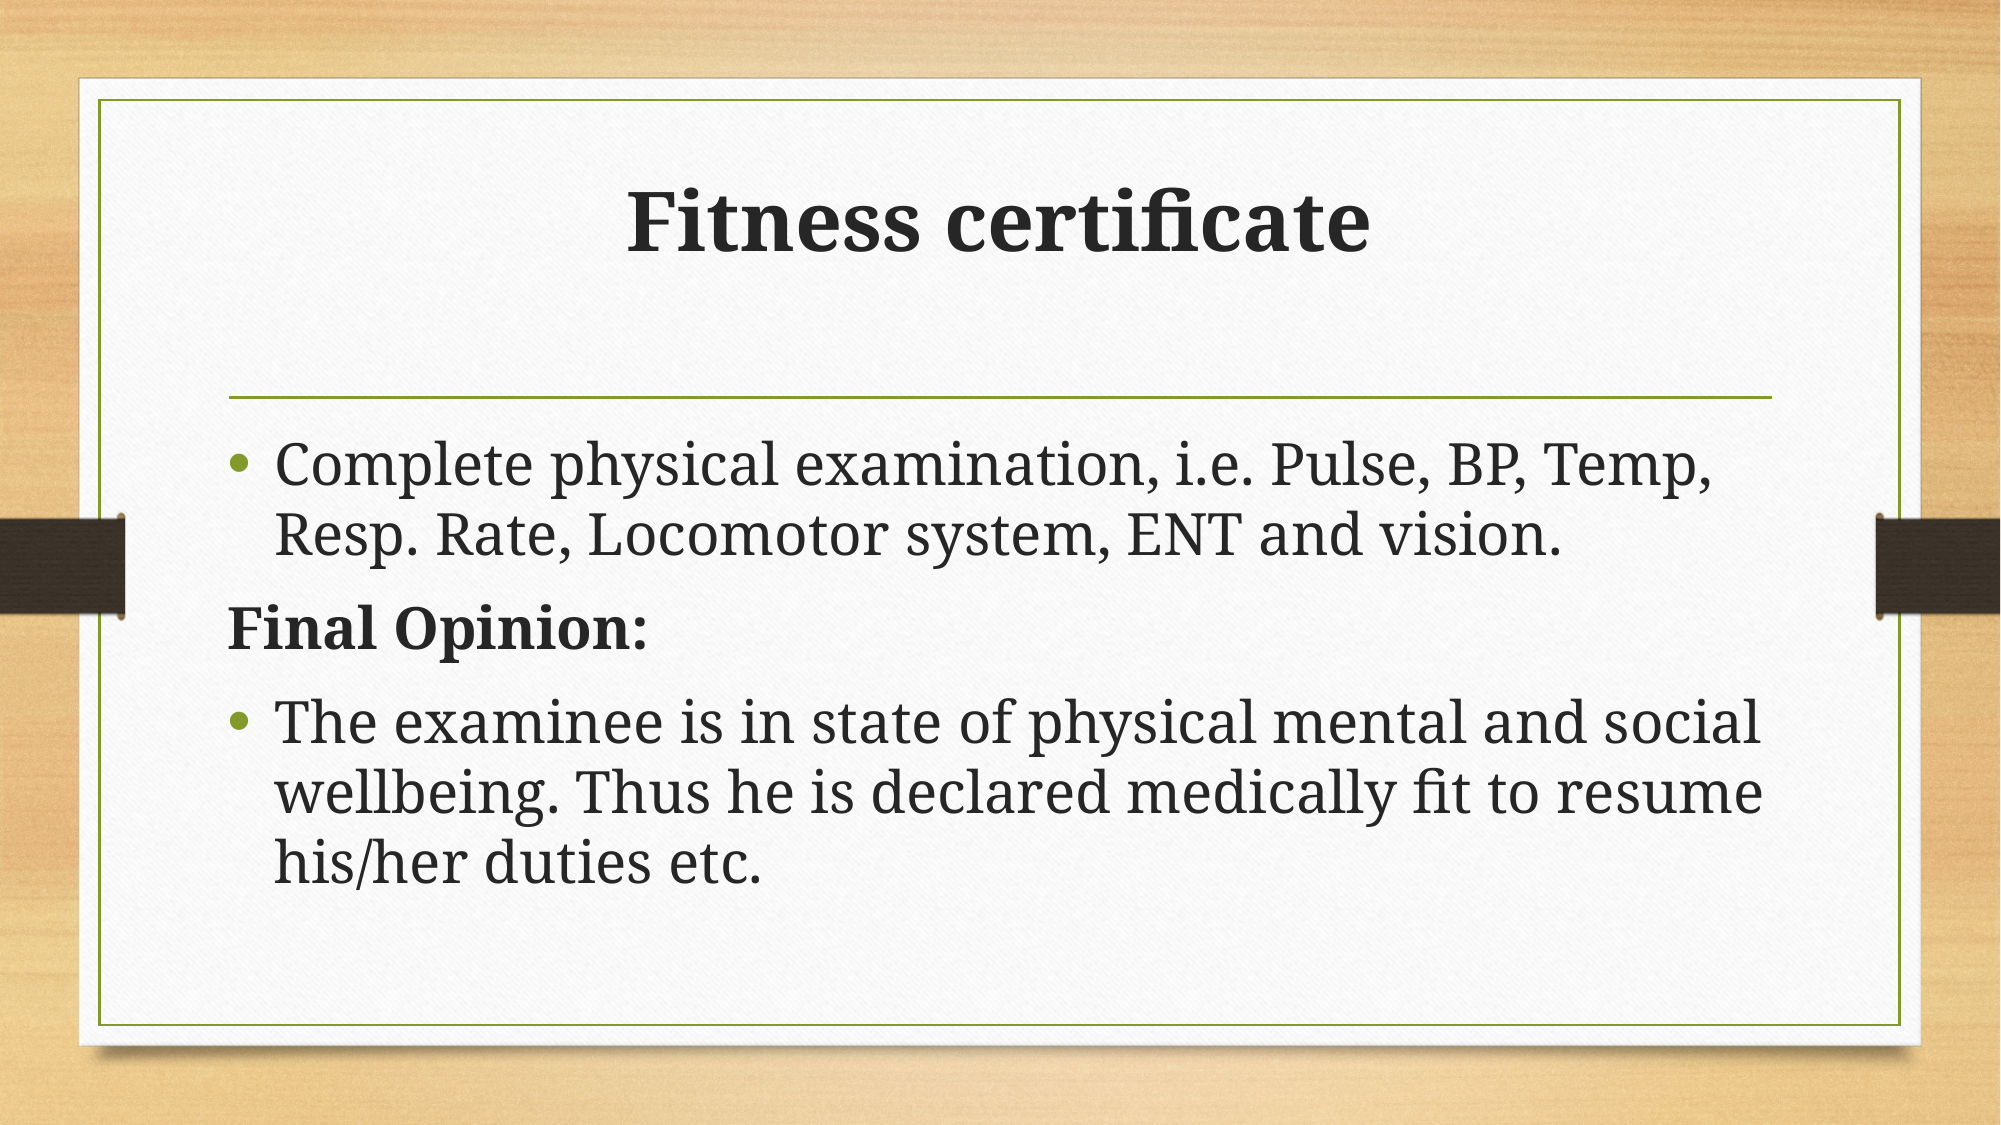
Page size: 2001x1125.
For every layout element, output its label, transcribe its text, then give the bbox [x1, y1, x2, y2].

picture [0, 0, 2001, 1125]
list Complete physical examination, i.e. Pulse, BP, Temp, Resp. Rate, Locomotor system, ENT and vision. Final Opinion: The examinee is in state of physical mental and social wellbeing. Thus he is declared medically fit to resume his/her duties etc. [212, 419, 1788, 964]
title Fitness certificate [212, 161, 1788, 375]
